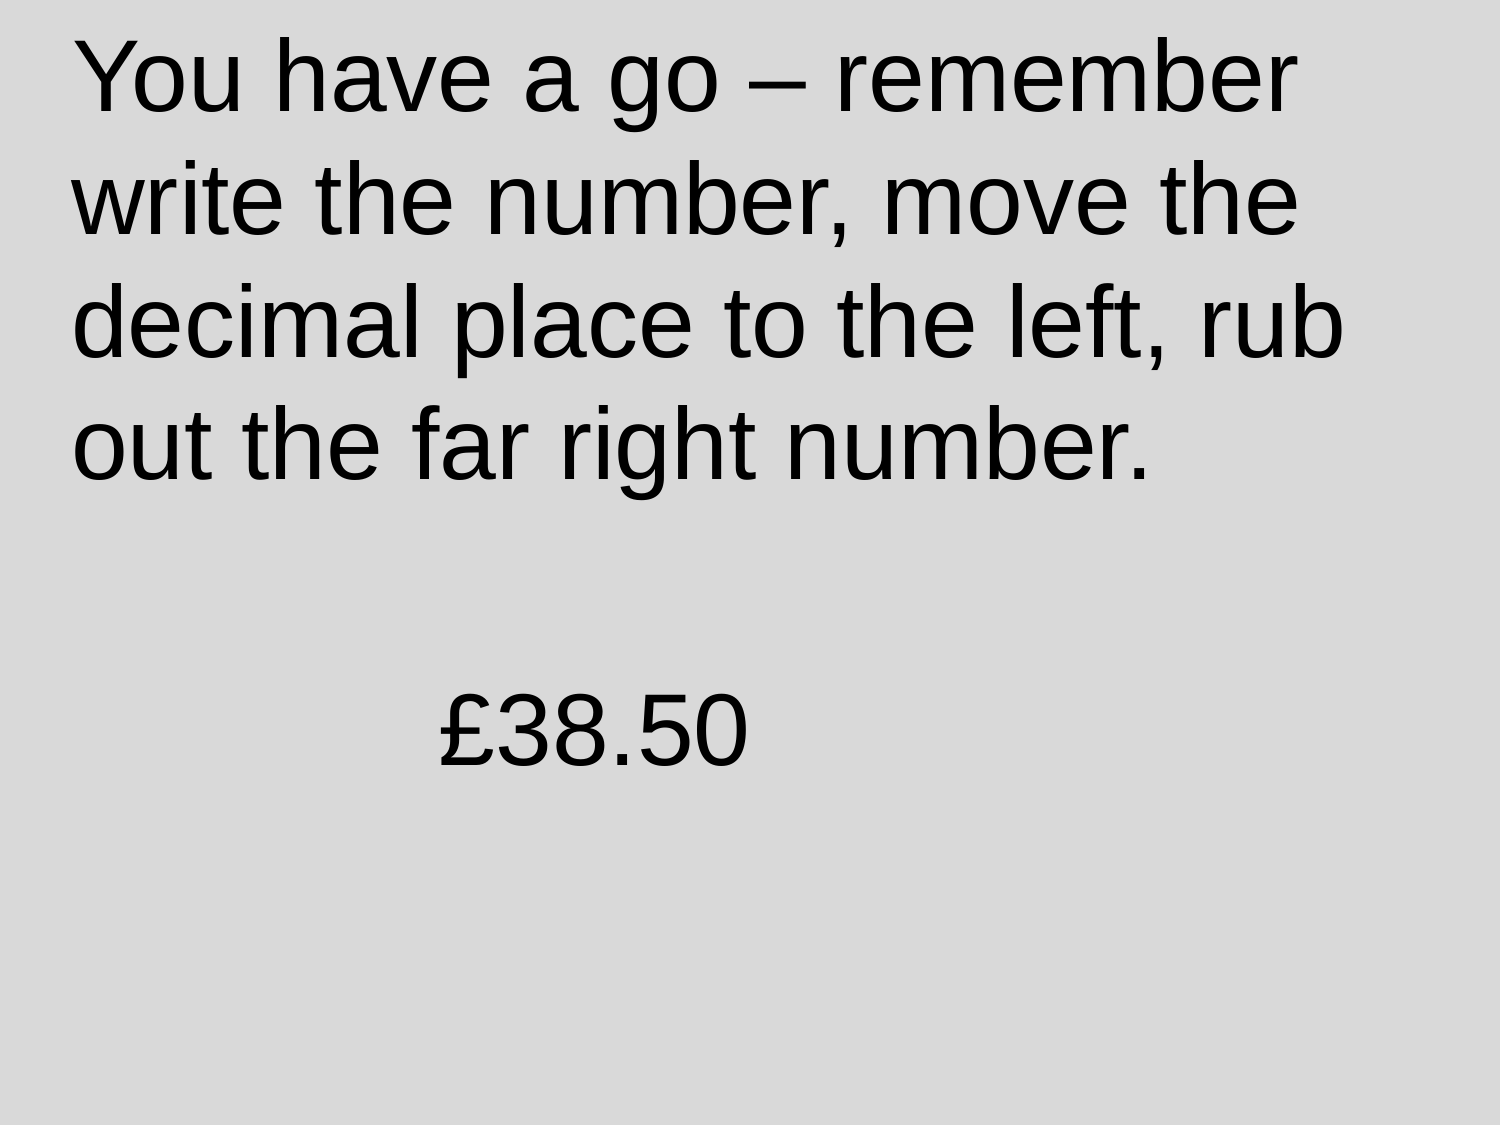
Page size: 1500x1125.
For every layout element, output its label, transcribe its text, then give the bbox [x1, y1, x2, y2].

list You have a go – remember write the number, move the decimal place to the left, rub out the far right number. £38.50 [0, 0, 1500, 1125]
